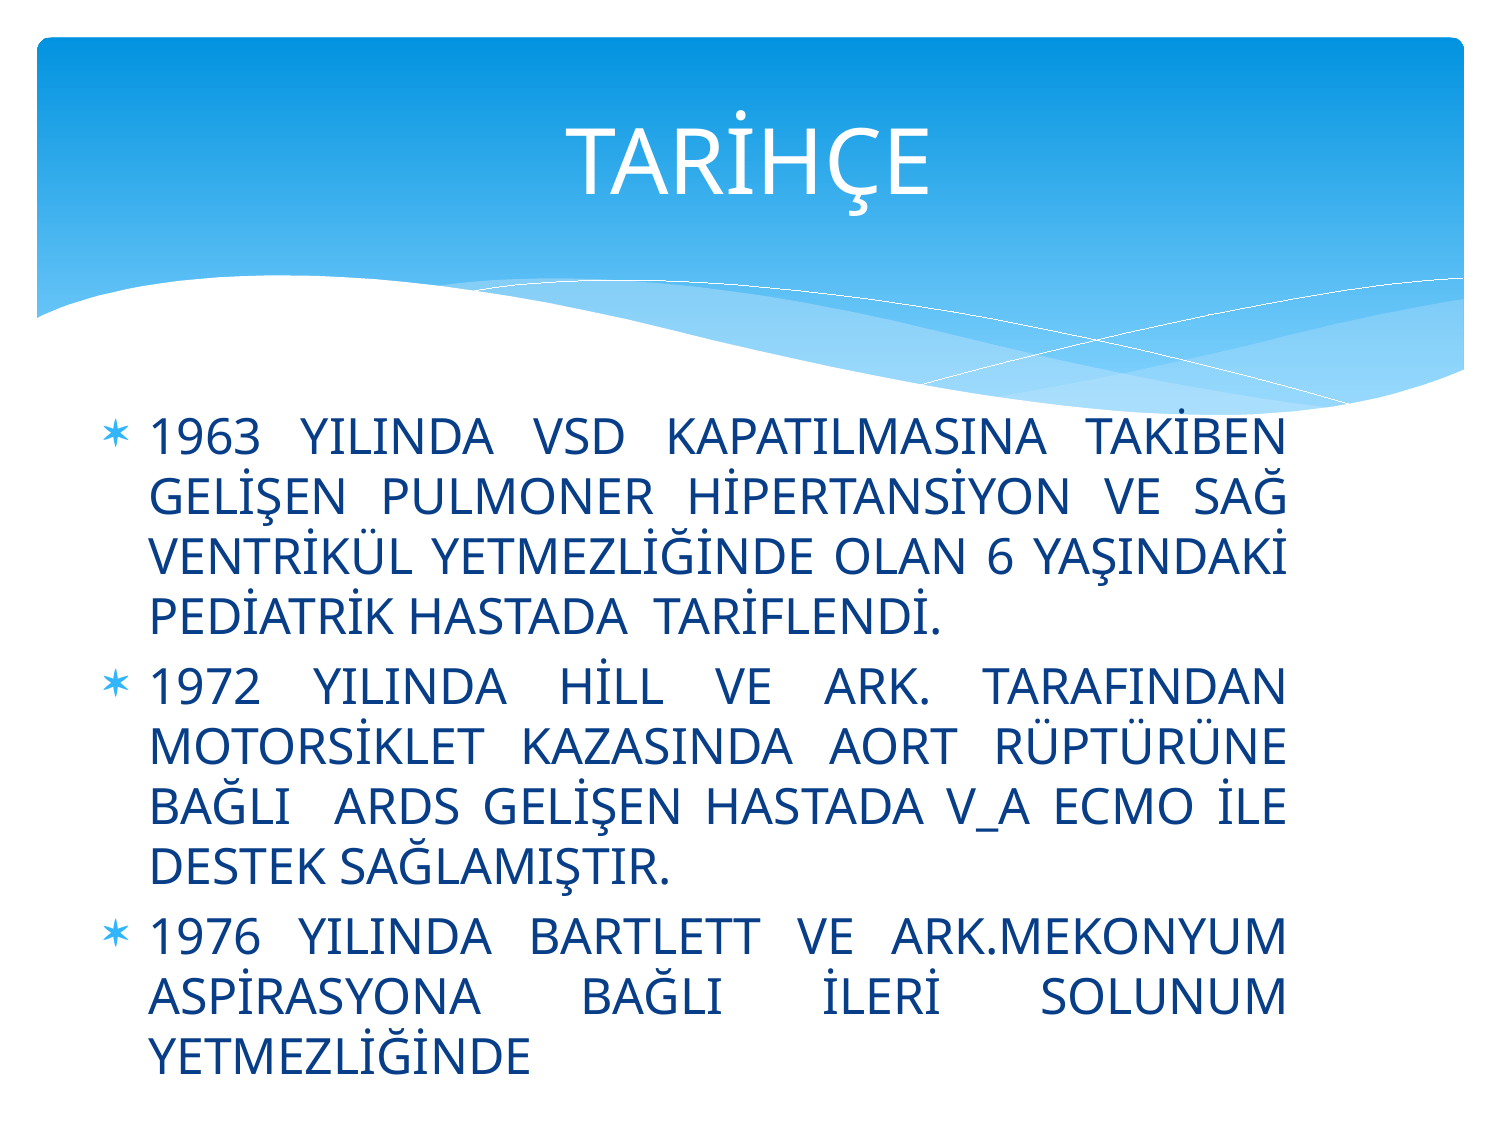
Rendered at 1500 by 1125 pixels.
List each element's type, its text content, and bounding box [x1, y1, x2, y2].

list 1963 YILINDA VSD KAPATILMASINA TAKİBEN GELİŞEN PULMONER HİPERTANSİYON VE SAĞ VENTRİKÜL YETMEZLİĞİNDE OLAN 6 YAŞINDAKİ PEDİATRİK HASTADA TARİFLENDİ. 1972 YILINDA HİLL VE ARK. TARAFINDAN MOTORSİKLET KAZASINDA AORT RÜPTÜRÜNE BAĞLI ARDS GELİŞEN HASTADA V_A ECMO İLE DESTEK SAĞLAMIŞTIR. 1976 YILINDA BARTLETT VE ARK.MEKONYUM ASPİRASYONA BAĞLI İLERİ SOLUNUM YETMEZLİĞİNDE [88, 396, 1305, 964]
title TARİHÇE [74, 55, 1426, 262]
